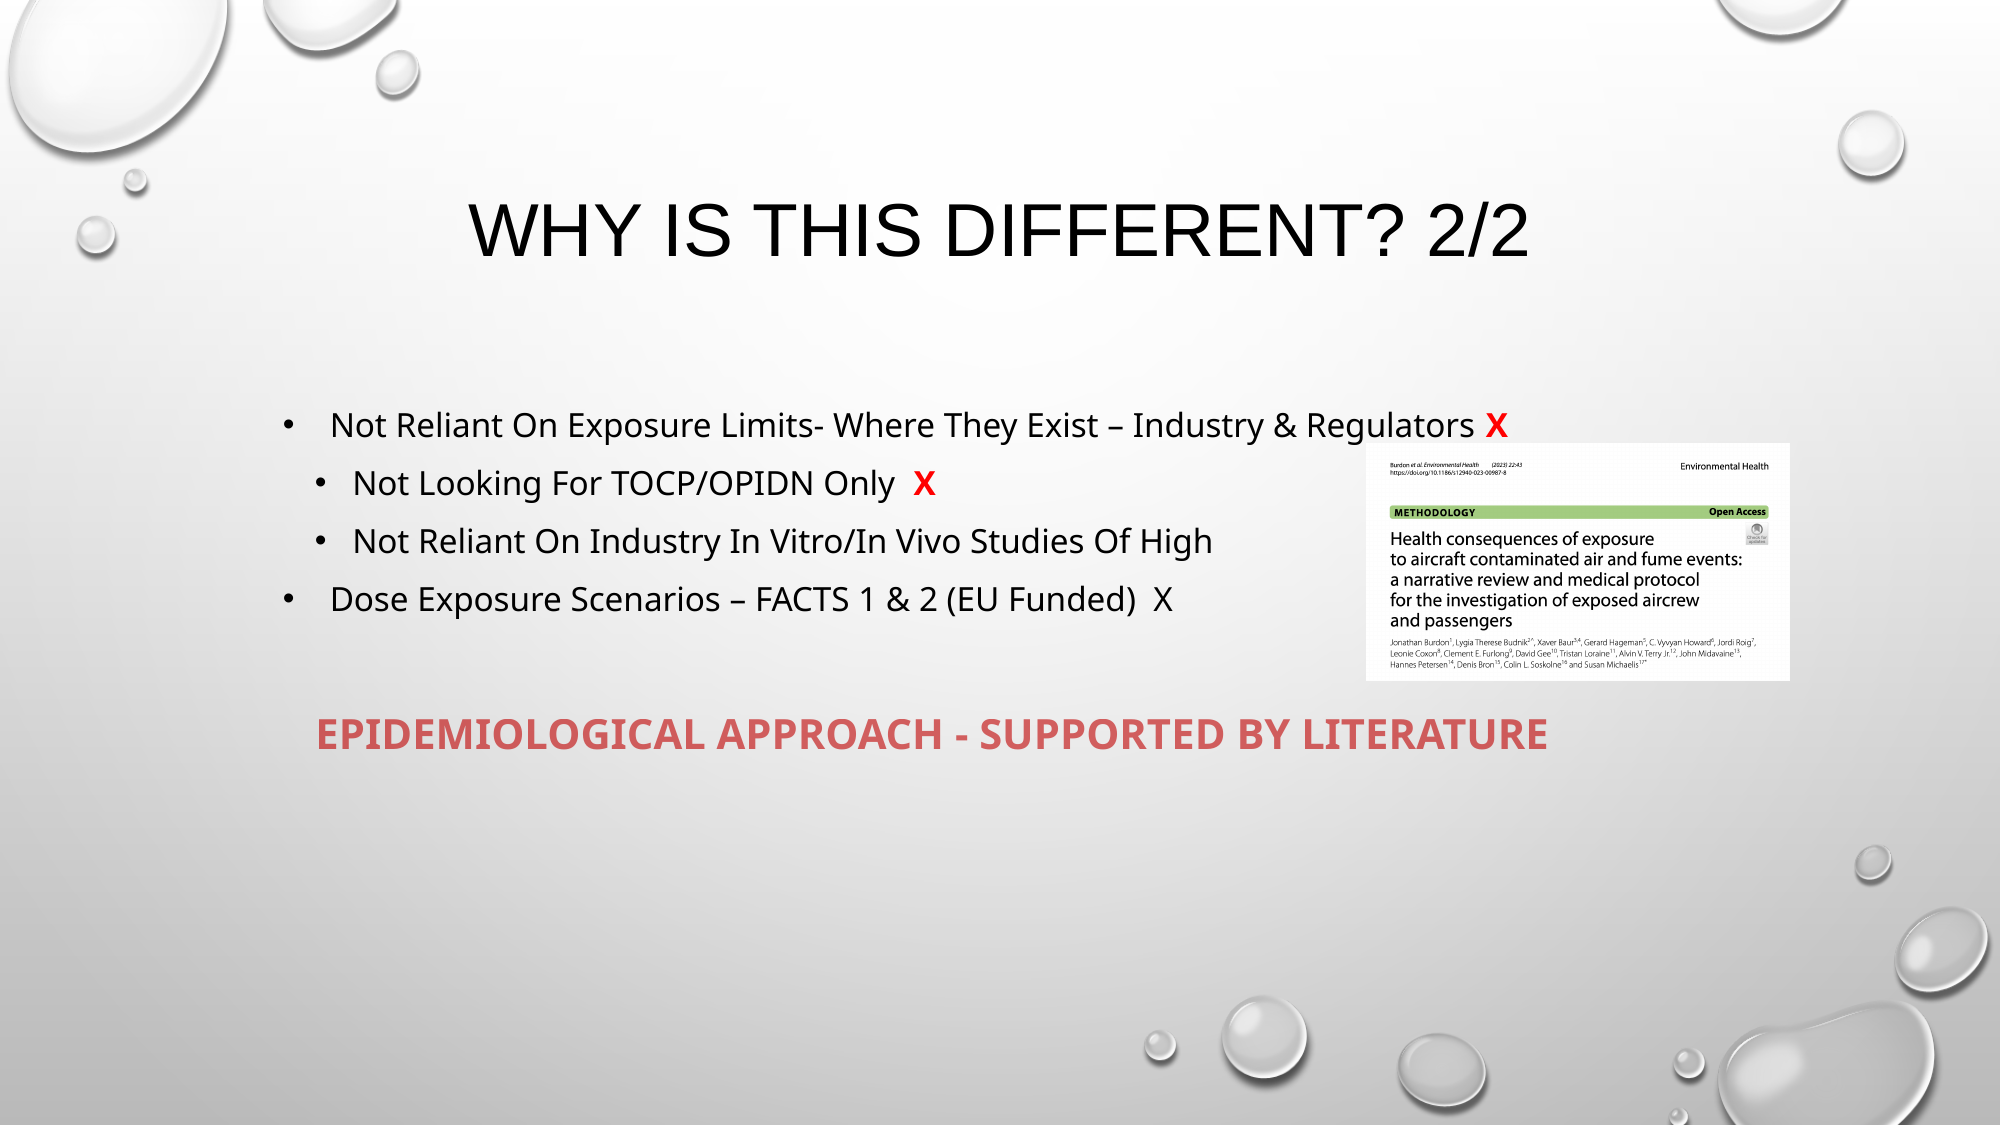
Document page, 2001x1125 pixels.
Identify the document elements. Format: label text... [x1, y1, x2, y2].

list Not Reliant On Exposure Limits- Where They Exist – Industry & Regulators X Not Looking For TOCP/OPIDN Only X Not Reliant On Industry In Vitro/In Vivo Studies Of High Dose Exposure Scenarios – FACTS 1 & 2 (EU Funded) X Epidemiological approach - supported by literature [149, 388, 1850, 950]
title Why is this different? 2/2 [149, 101, 1851, 364]
picture [0, 0, 2000, 1125]
